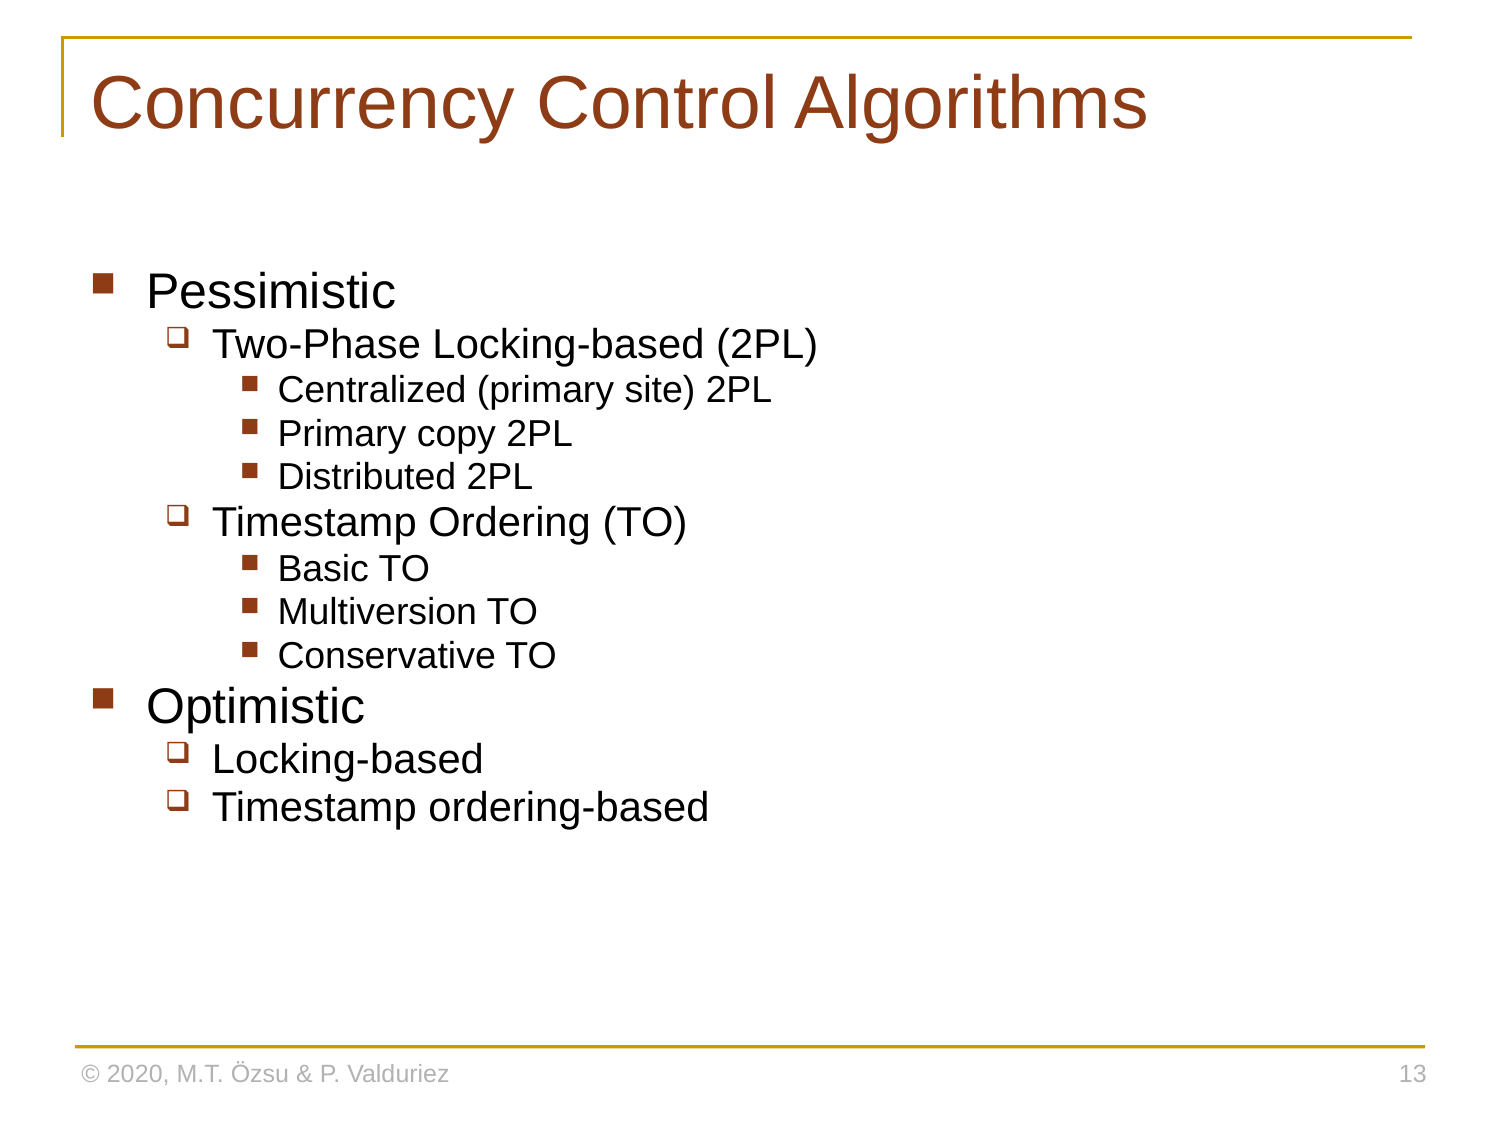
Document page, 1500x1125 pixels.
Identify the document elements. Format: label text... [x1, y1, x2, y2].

title Concurrency Control Algorithms [74, 45, 1426, 233]
list Pessimistic Two-Phase Locking-based (2PL) Centralized (primary site) 2PL Primary copy 2PL Distributed 2PL Timestamp Ordering (TO) Basic TO Multiversion TO Conservative TO Optimistic Locking-based Timestamp ordering-based [74, 262, 1426, 1006]
footer © 2020, M.T. Özsu & P. Valduriez [66, 1042, 573, 1103]
slide_number 13 [1104, 1042, 1442, 1103]
